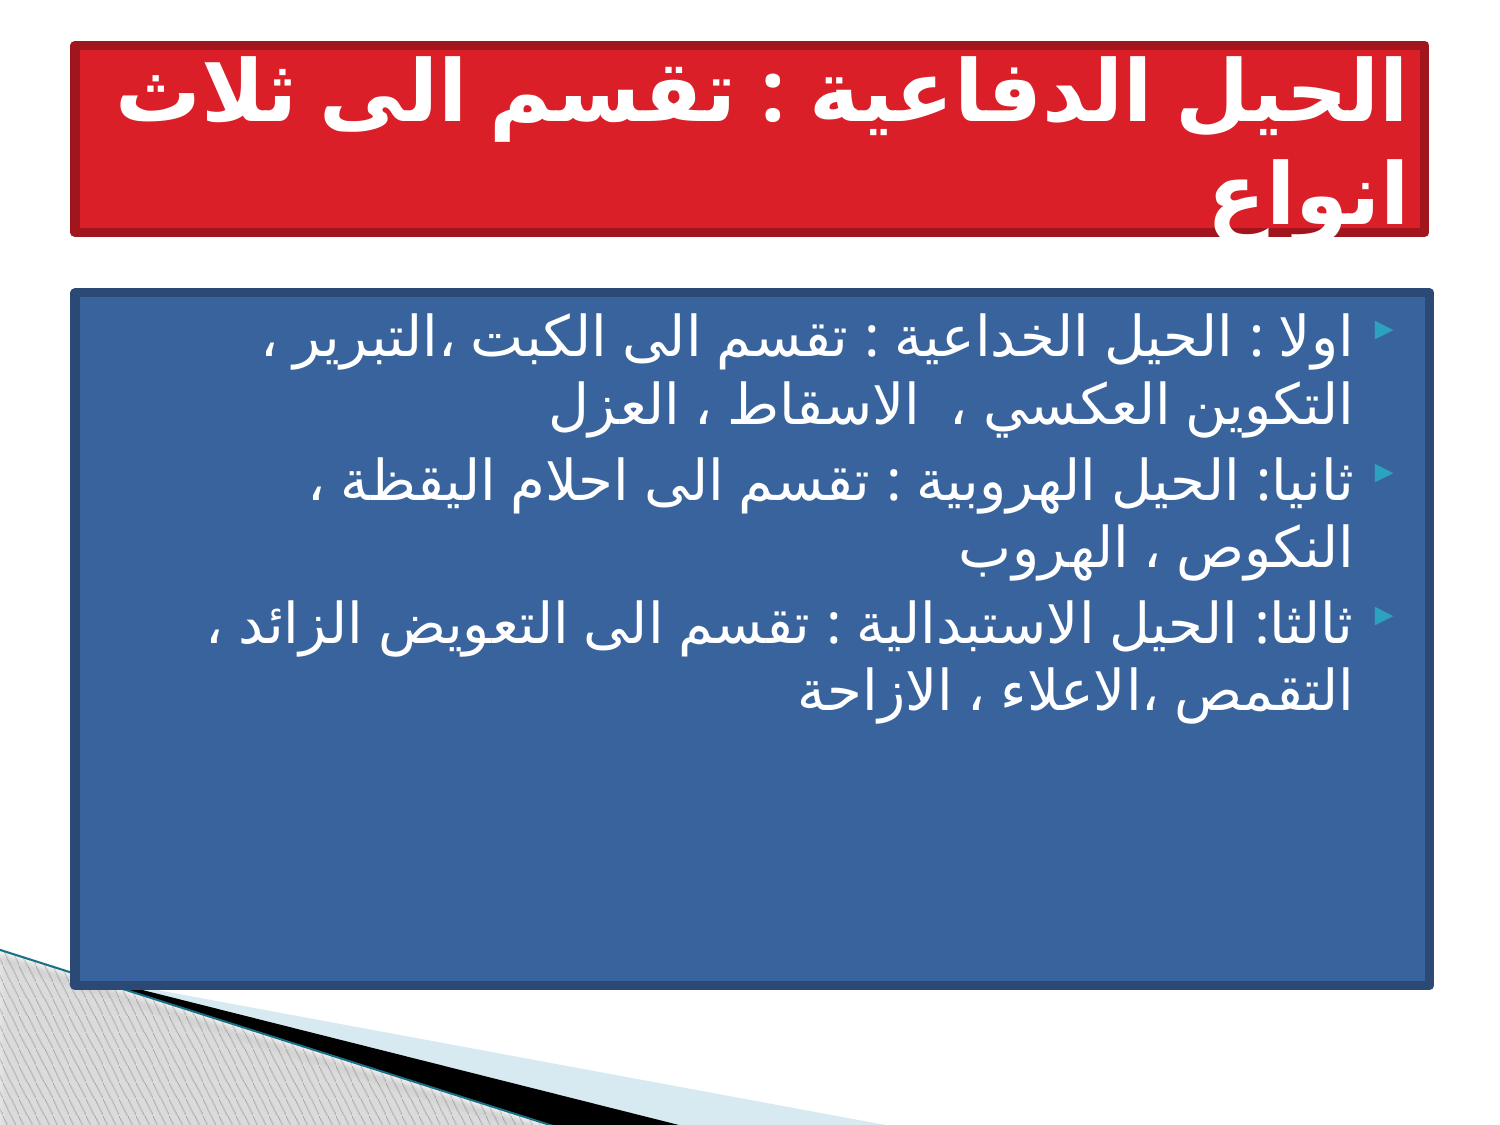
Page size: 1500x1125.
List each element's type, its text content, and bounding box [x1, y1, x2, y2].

list اولا : الحيل الخداعية : تقسم الى الكبت ،التبرير ، التكوين العكسي ، الاسقاط ، العزل ثانيا: الحيل الهروبية : تقسم الى احلام اليقظة ، النكوص ، الهروب ثالثا: الحيل الاستبدالية : تقسم الى التعويض الزائد ، التقمص ،الاعلاء ، الازاحة [70, 288, 1434, 990]
title الحيل الدفاعية : تقسم الى ثلاث انواع [70, 41, 1429, 237]
